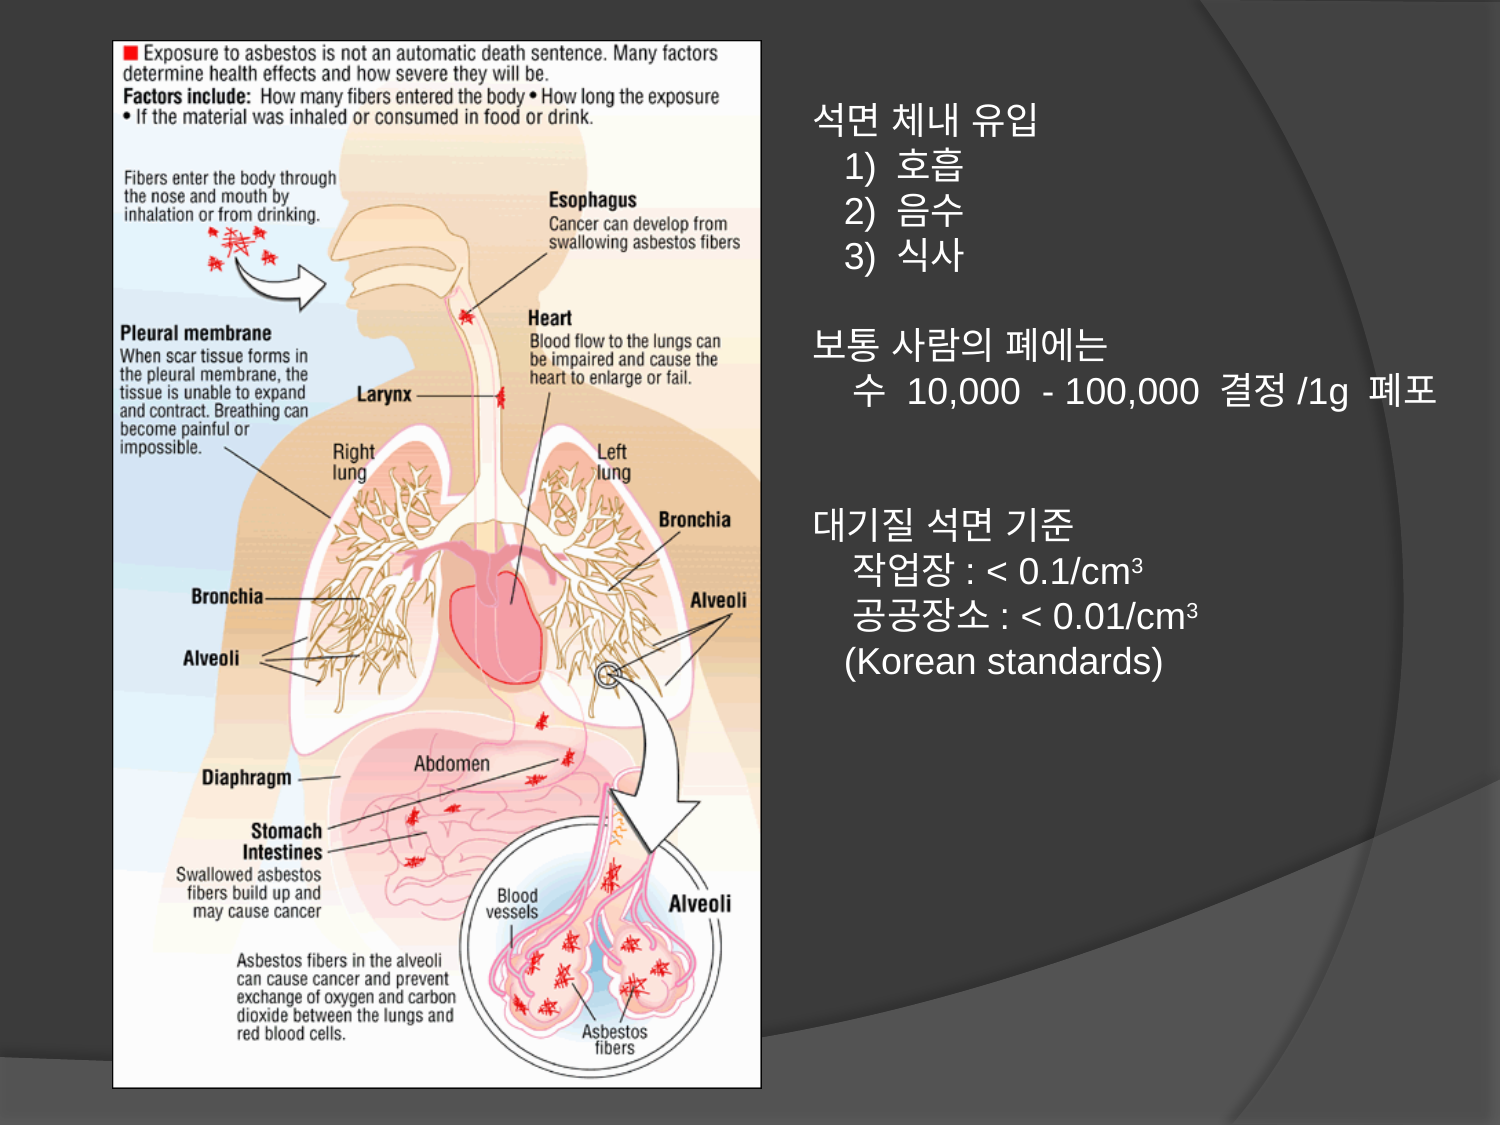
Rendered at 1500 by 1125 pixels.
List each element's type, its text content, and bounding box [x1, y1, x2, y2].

picture [111, 40, 763, 1089]
text_box 석면 체내 유입 1) 호흡 2) 음수 3) 식사 보통 사람의 폐에는 수 10,000 - 100,000 결정/1g 폐포 대기질 석면 기준 작업장: < 0.1/cm3 공공장소: < 0.01/cm3 (Korean standards) [797, 89, 1464, 735]
